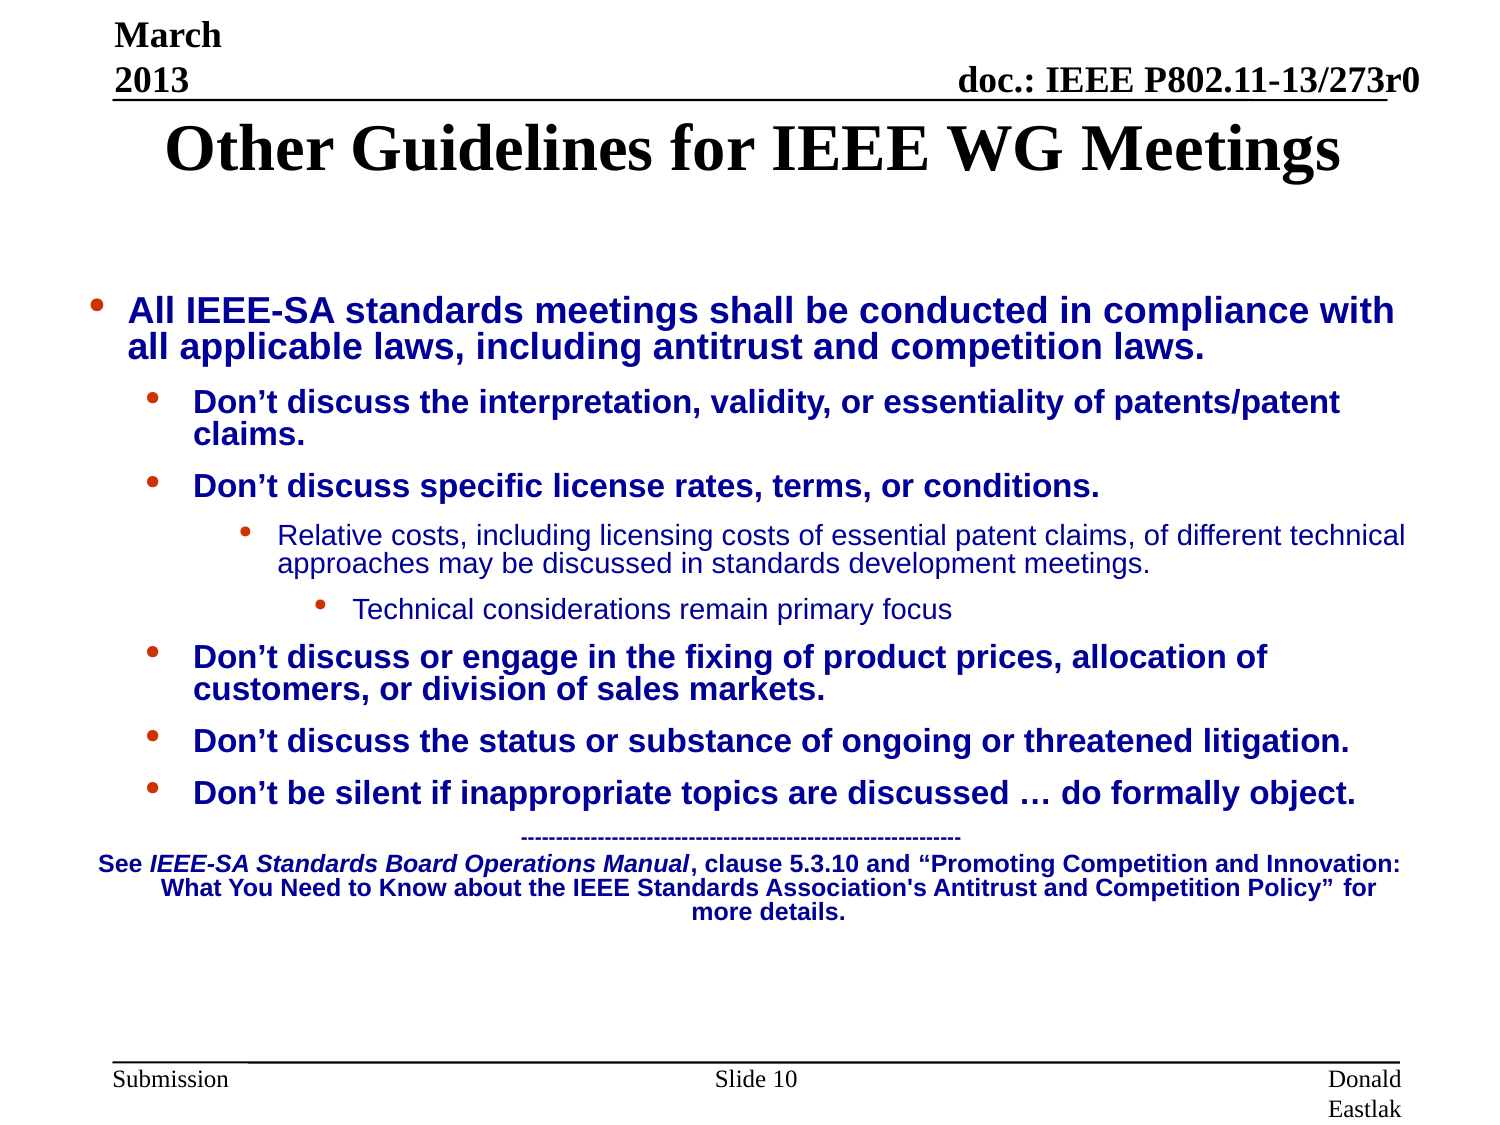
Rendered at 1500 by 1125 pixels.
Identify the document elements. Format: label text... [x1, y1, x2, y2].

footer Donald Eastlake 3rd, Huawei Technologies [1325, 1062, 1402, 1093]
text_box All IEEE-SA standards meetings shall be conducted in compliance with all applicable laws, including antitrust and competition laws. Don’t discuss the interpretation, validity, or essentiality of patents/patent claims. Don’t discuss specific license rates, terms, or conditions. Relative costs, including licensing costs of essential patent claims, of different technical approaches may be discussed in standards development meetings. Technical considerations remain primary focus Don’t discuss or engage in the fixing of product prices, allocation of customers, or division of sales markets. Don’t discuss the status or substance of ongoing or threatened litigation. Don’t be silent if inappropriate topics are discussed … do formally object. --------------------------------------------------------------- See IEEE-SA Standards Board Operations Manual, clause 5.3.10 and “Promoting Competition and Innovation: What You Need to Know about the IEEE Standards Association's Antitrust and Competition Policy” for more details. [74, 262, 1425, 1113]
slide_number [114, 54, 290, 100]
title Other Guidelines for IEEE WG Meetings [59, 50, 1448, 238]
text_box [87, 37, 1438, 163]
slide_number Slide 10 [712, 1062, 800, 1093]
